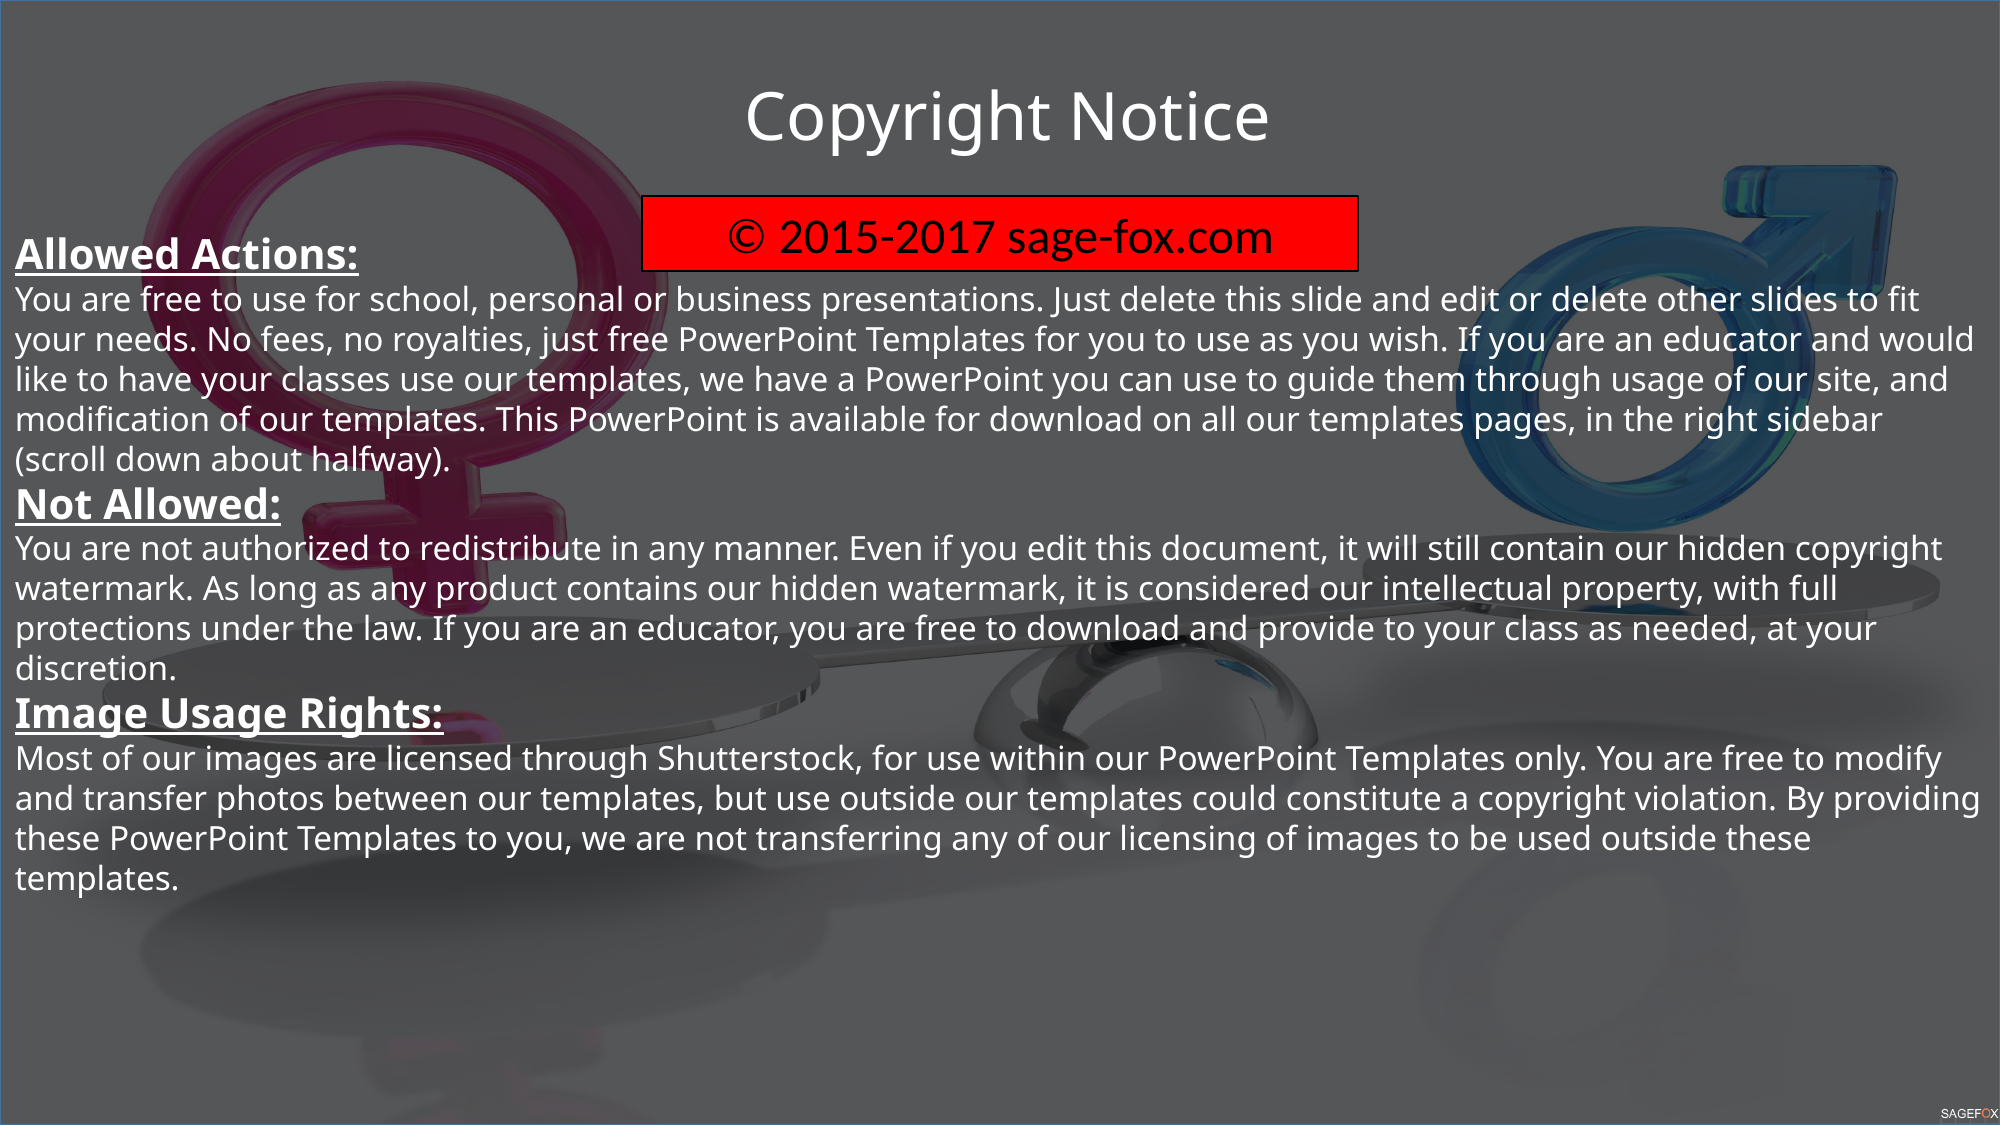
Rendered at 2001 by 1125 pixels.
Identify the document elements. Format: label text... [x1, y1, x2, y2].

text_box © 2015-2017 sage-fox.com [641, 196, 1358, 272]
text_box Allowed Actions: You are free to use for school, personal or business presentations. Just delete this slide and edit or delete other slides to fit your needs. No fees, no royalties, just free PowerPoint Templates for you to use as you wish. If you are an educator and would like to have your classes use our templates, we have a PowerPoint you can use to guide them through usage of our site, and modification of our templates. This PowerPoint is available for download on all our templates pages, in the right sidebar (scroll down about halfway). Not Allowed: You are not authorized to redistribute in any manner. Even if you edit this document, it will still contain our hidden copyright watermark. As long as any product contains our hidden watermark, it is considered our intellectual property, with full protections under the law. If you are an educator, you are free to download and provide to your class as needed, at your discretion. Image Usage Rights: Most of our images are licensed through Shutterstock, for use within our PowerPoint Templates only. You are free to modify and transfer photos between our templates, but use outside our templates could constitute a copyright violation. By providing these PowerPoint Templates to you, we are not transferring any of our licensing of images to be used outside these templates. [0, 0, 2000, 1125]
title Copyright Notice [493, 60, 1524, 178]
